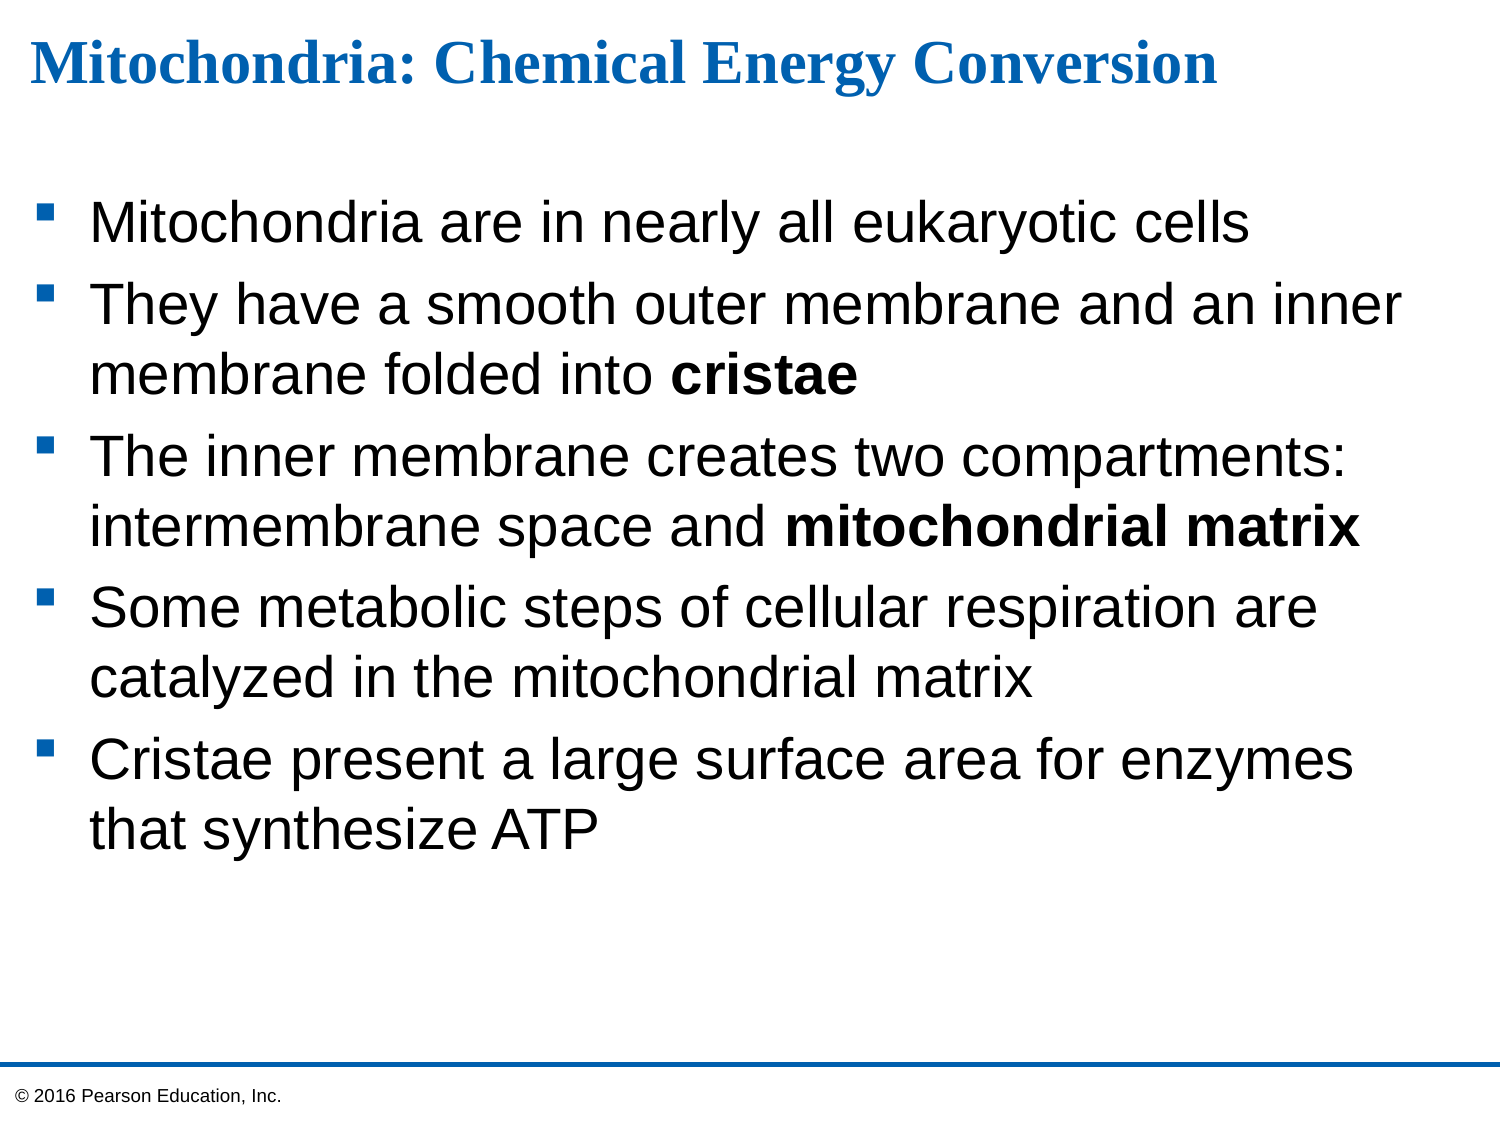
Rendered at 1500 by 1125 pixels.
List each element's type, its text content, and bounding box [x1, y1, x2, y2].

title Mitochondria: Chemical Energy Conversion [29, 29, 1470, 165]
list Mitochondria are in nearly all eukaryotic cells They have a smooth outer membrane and an inner membrane folded into cristae The inner membrane creates two compartments: intermembrane space and mitochondrial matrix Some metabolic steps of cellular respiration are catalyzed in the mitochondrial matrix Cristae present a large surface area for enzymes that synthesize ATP [23, 184, 1464, 1043]
footer © 2016 Pearson Education, Inc. [0, 1064, 507, 1125]
